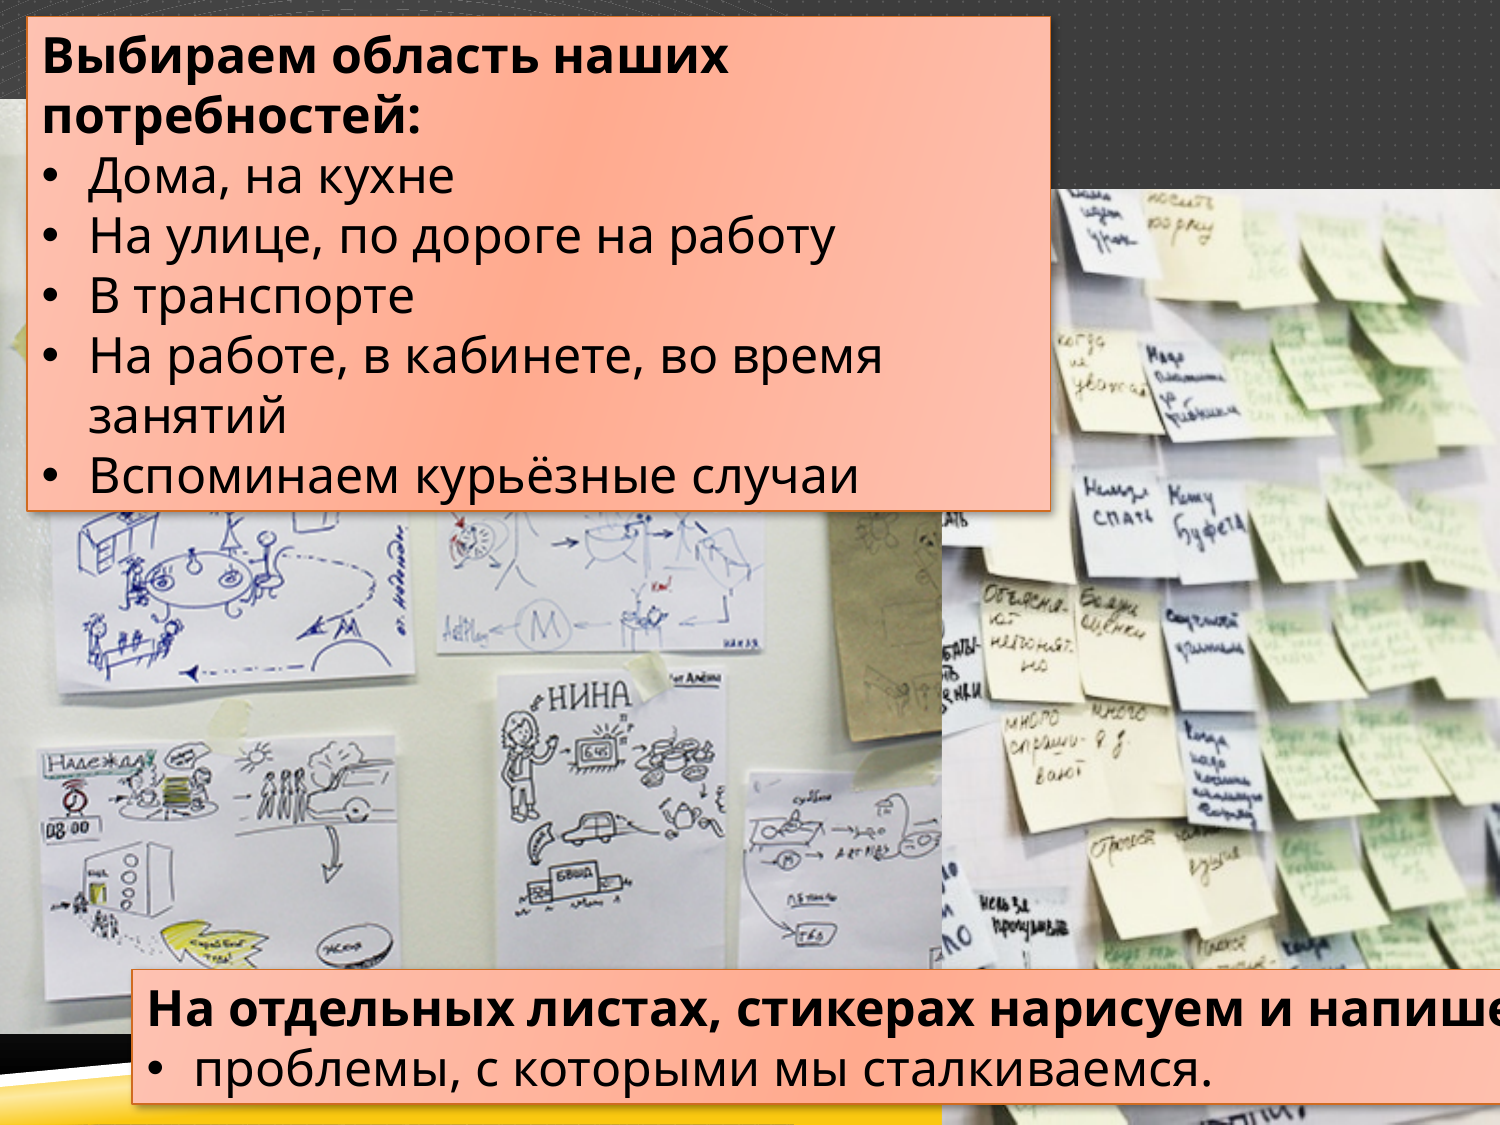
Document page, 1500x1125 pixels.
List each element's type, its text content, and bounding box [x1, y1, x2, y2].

picture [0, 98, 1500, 1125]
text_box На отдельных листах, стикерах нарисуем и напишем: проблемы, с которыми мы сталкиваемся. [131, 1047, 935, 1105]
text_box Выбираем область наших потребностей: Дома, на кухне На улице, по дороге на работу В транспорте На работе, в кабинете, во время занятий Вспоминаем курьёзные случаи [26, 16, 1051, 189]
